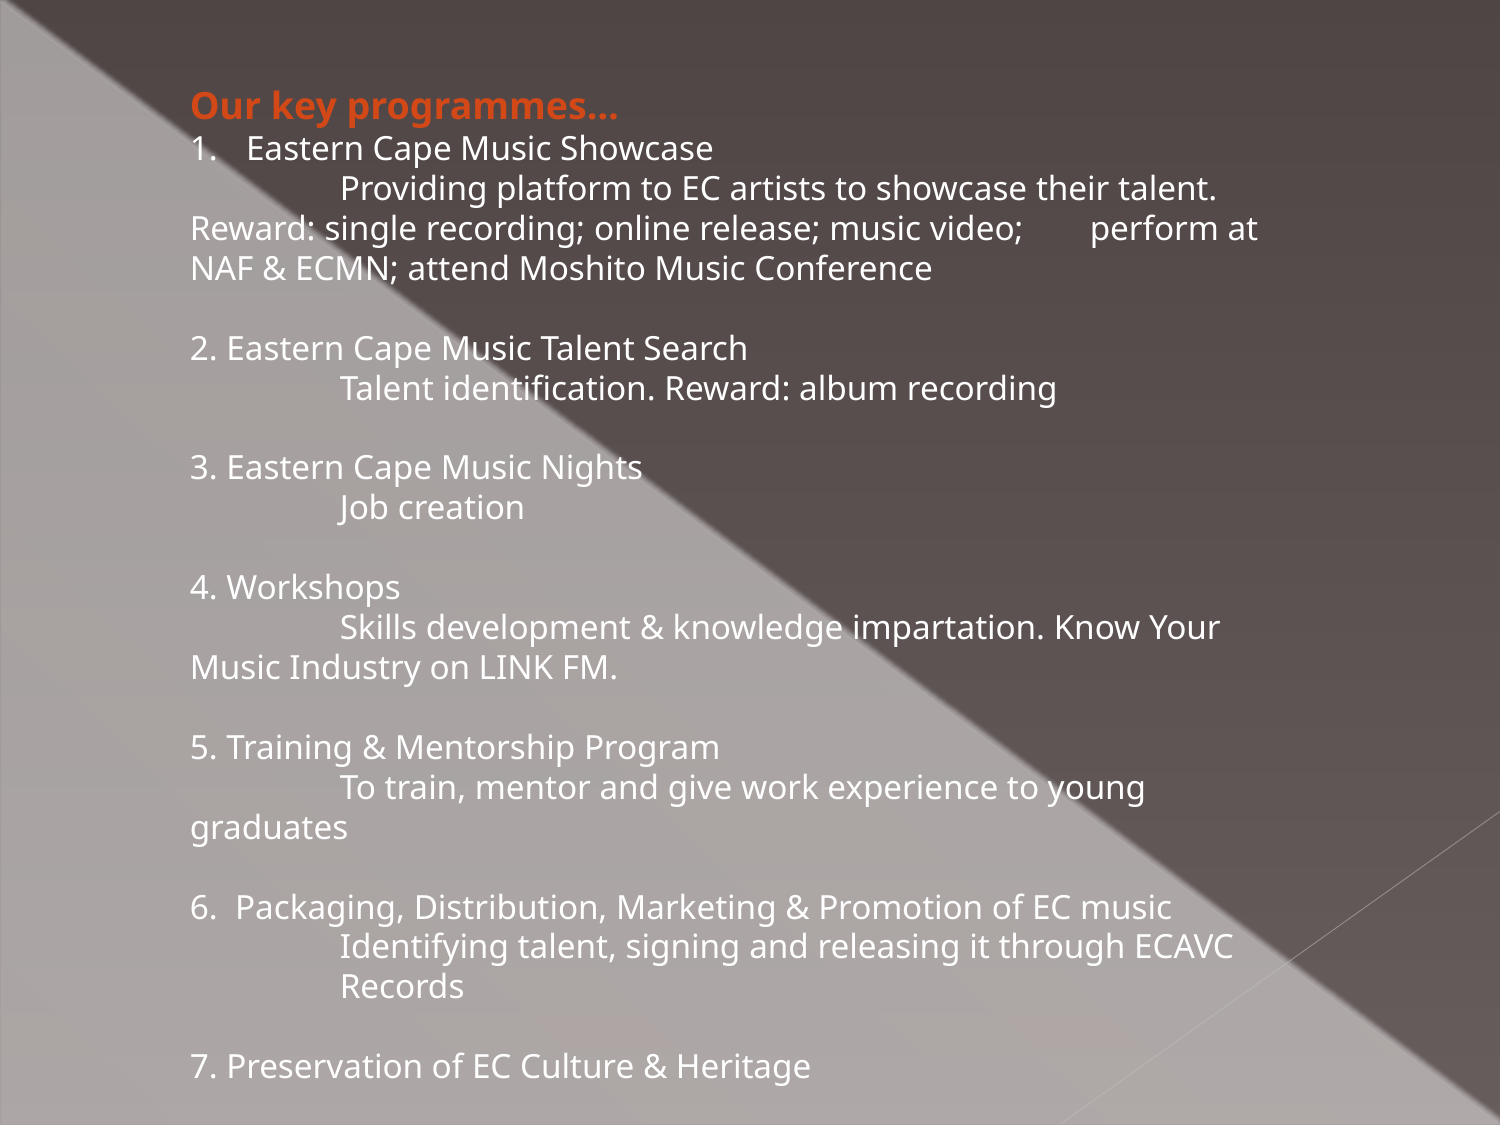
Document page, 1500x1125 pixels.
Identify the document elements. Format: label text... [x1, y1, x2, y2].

text_box Our key programmes… Eastern Cape Music Showcase Providing platform to EC artists to showcase their talent. Reward: single recording; online release; music video; perform at NAF & ECMN; attend Moshito Music Conference 2. Eastern Cape Music Talent Search Talent identification. Reward: album recording 3. Eastern Cape Music Nights Job creation 4. Workshops Skills development & knowledge impartation. Know Your Music Industry on LINK FM. 5. Training & Mentorship Program To train, mentor and give work experience to young graduates 6. Packaging, Distribution, Marketing & Promotion of EC music Identifying talent, signing and releasing it through ECAVC Records 7. Preservation of EC Culture & Heritage [174, 74, 1338, 1093]
